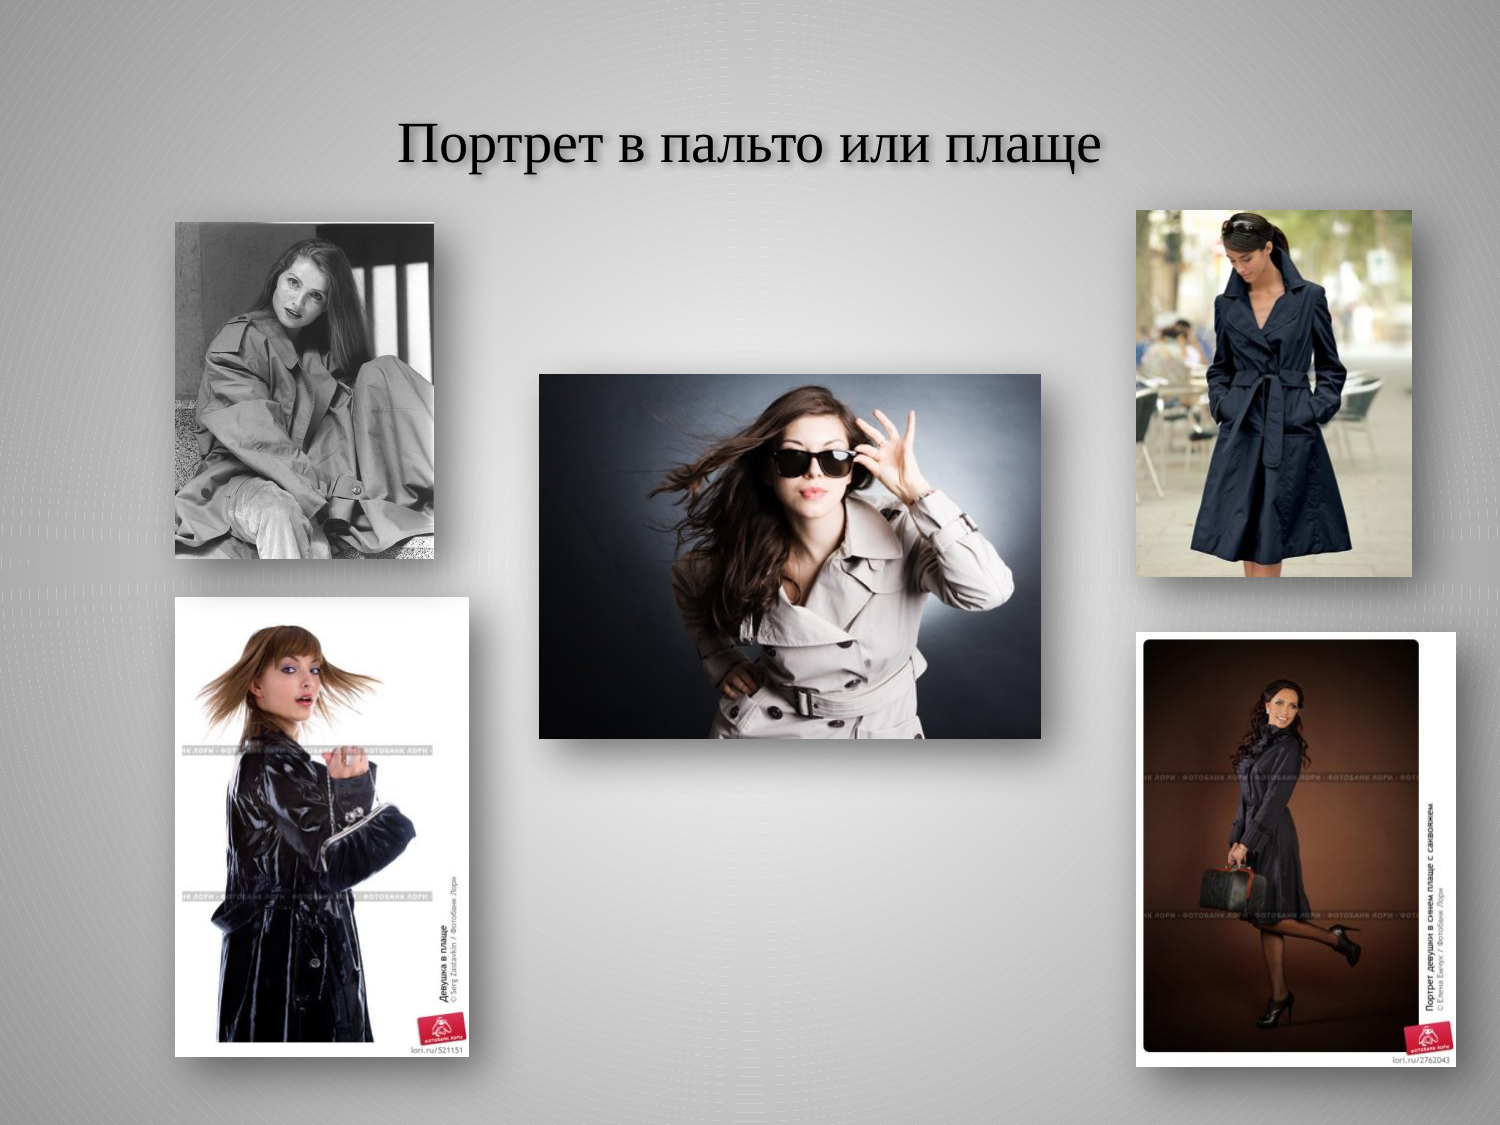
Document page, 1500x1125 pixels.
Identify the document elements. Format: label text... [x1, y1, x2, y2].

title Портрет в пальто или плаще [75, 45, 1425, 233]
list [1136, 210, 1412, 578]
picture [175, 597, 469, 1057]
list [538, 374, 1041, 739]
picture [175, 222, 434, 560]
picture [1136, 632, 1457, 1067]
